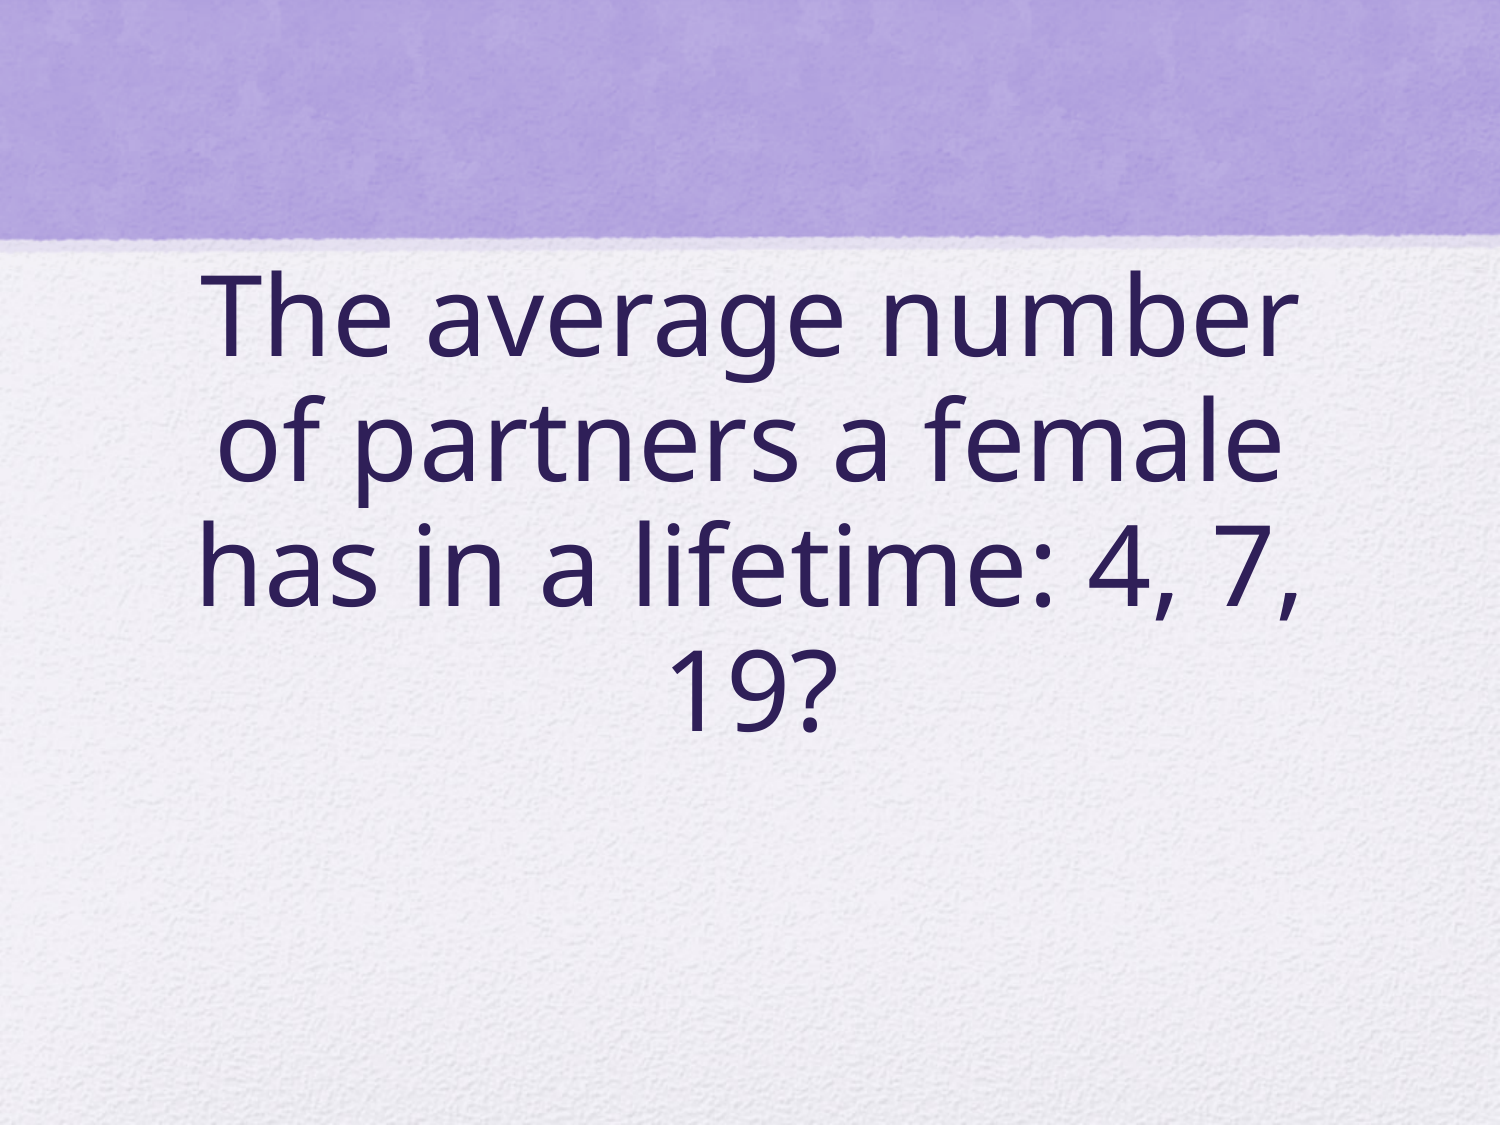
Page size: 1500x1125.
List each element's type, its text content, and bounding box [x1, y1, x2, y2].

title The average number of partners a female has in a lifetime: 4, 7, 19? [129, 278, 1372, 730]
picture [0, 225, 1500, 1125]
